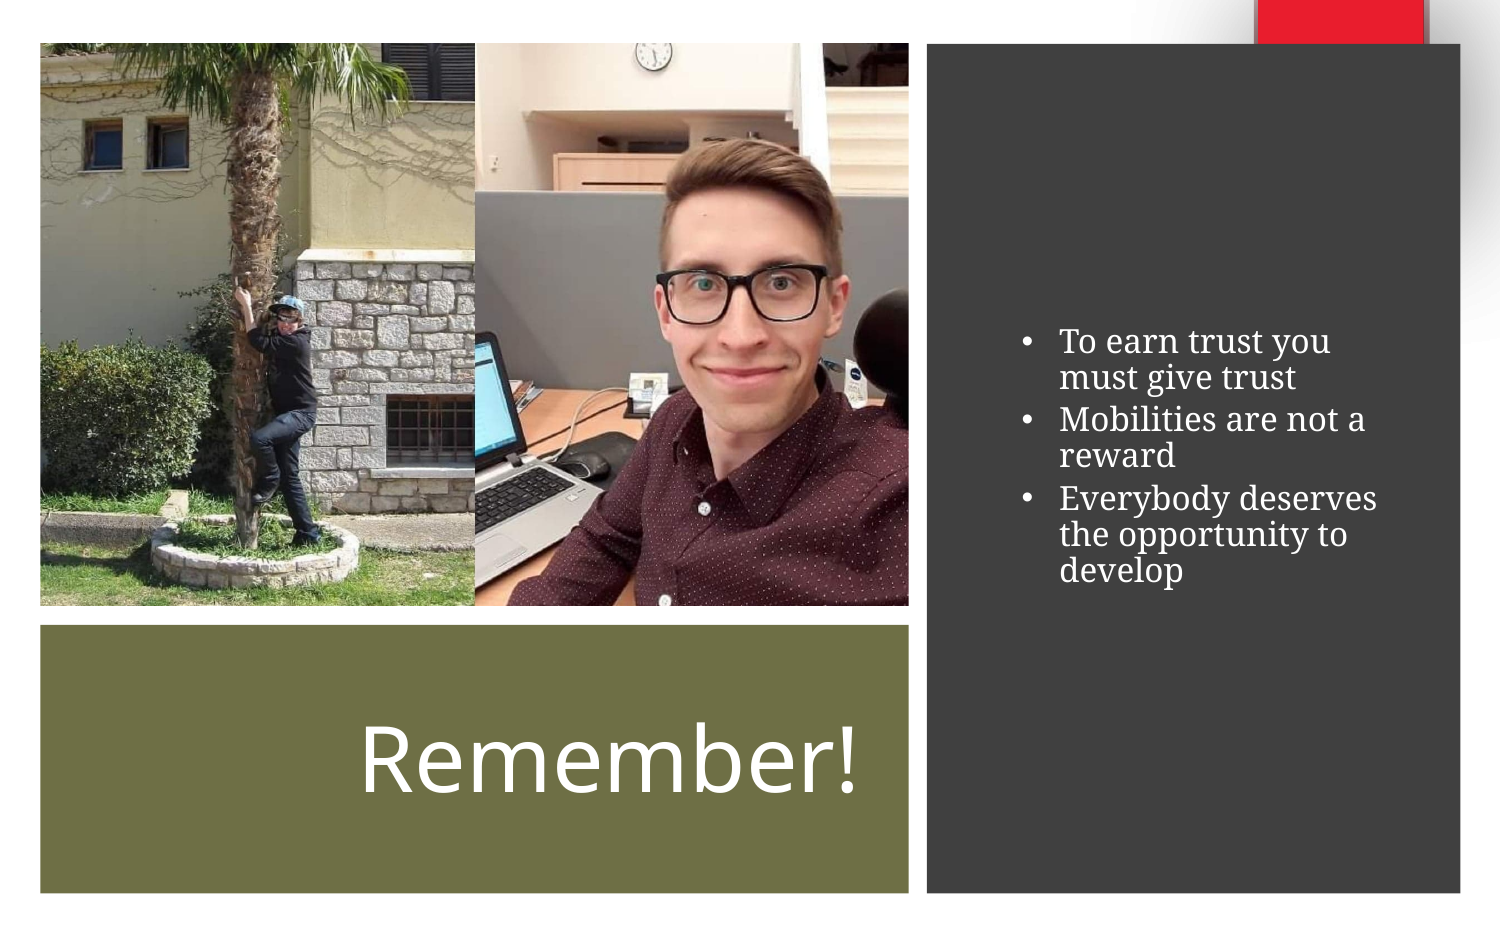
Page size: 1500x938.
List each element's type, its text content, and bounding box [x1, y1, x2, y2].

text_box [39, 623, 910, 895]
list To earn trust you must give trust Mobilities are not a reward Everybody deserves the opportunity to develop [987, 125, 1410, 789]
title Remember! [64, 651, 876, 874]
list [40, 43, 909, 606]
picture [1253, 0, 1430, 42]
text_box [925, 42, 1462, 895]
